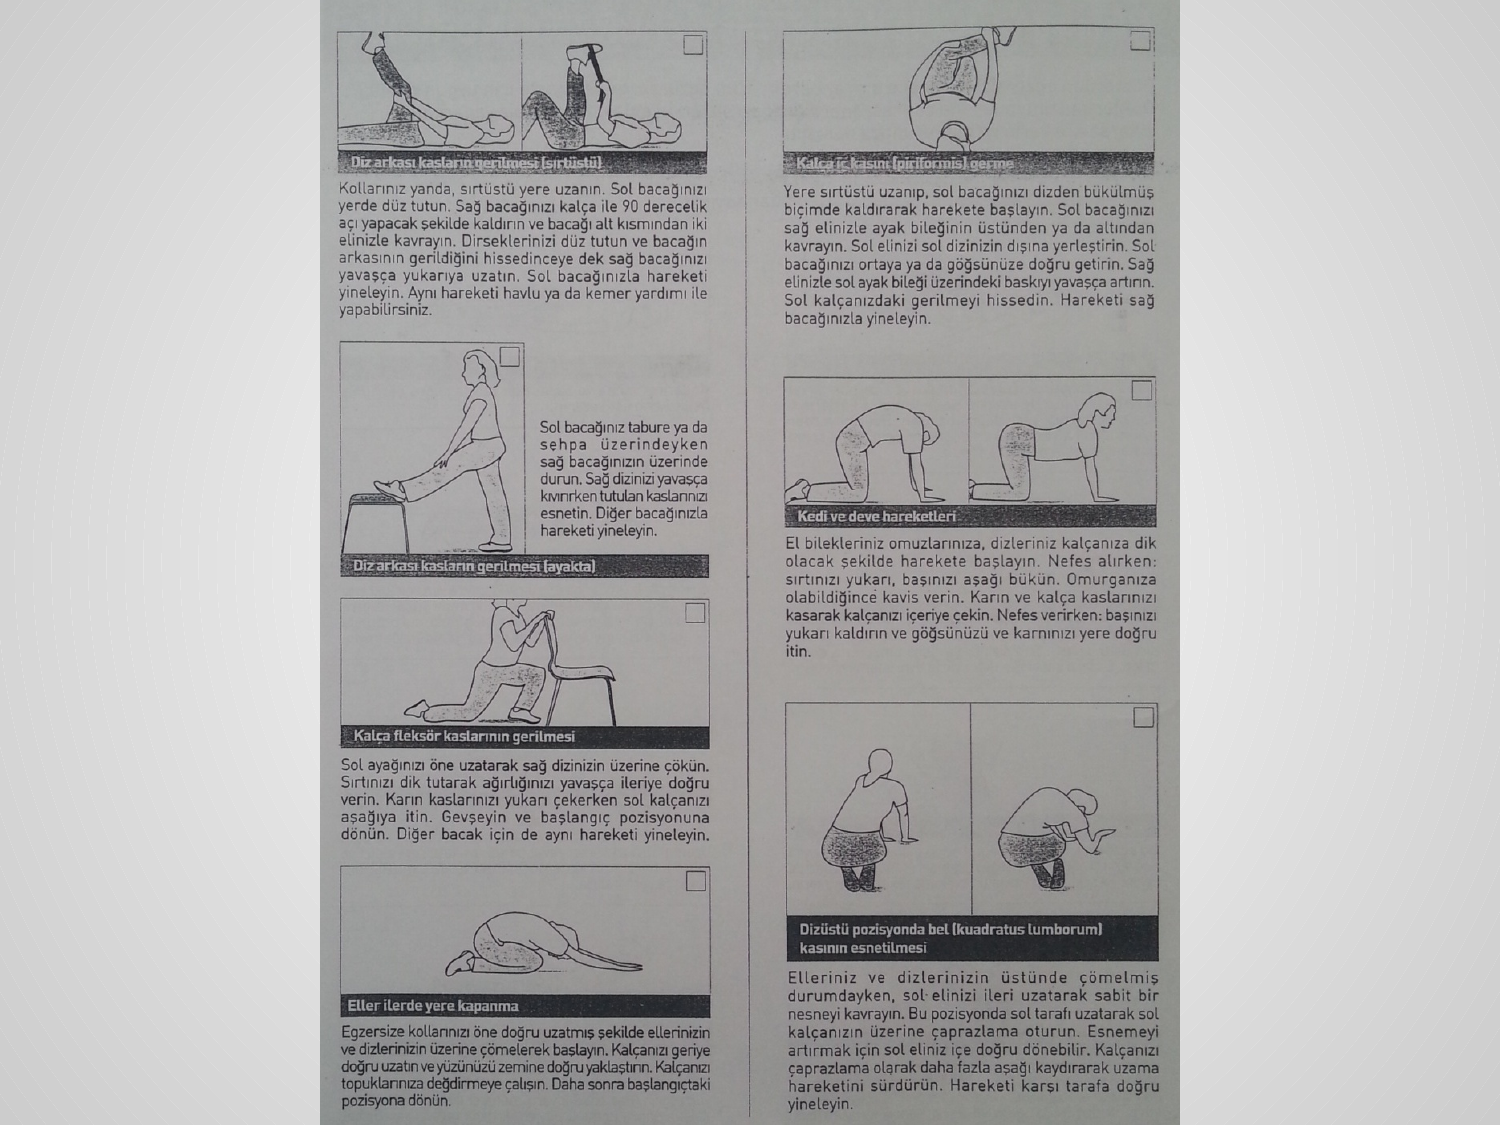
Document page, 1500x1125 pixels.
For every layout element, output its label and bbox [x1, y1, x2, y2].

picture [320, 0, 1180, 1125]
